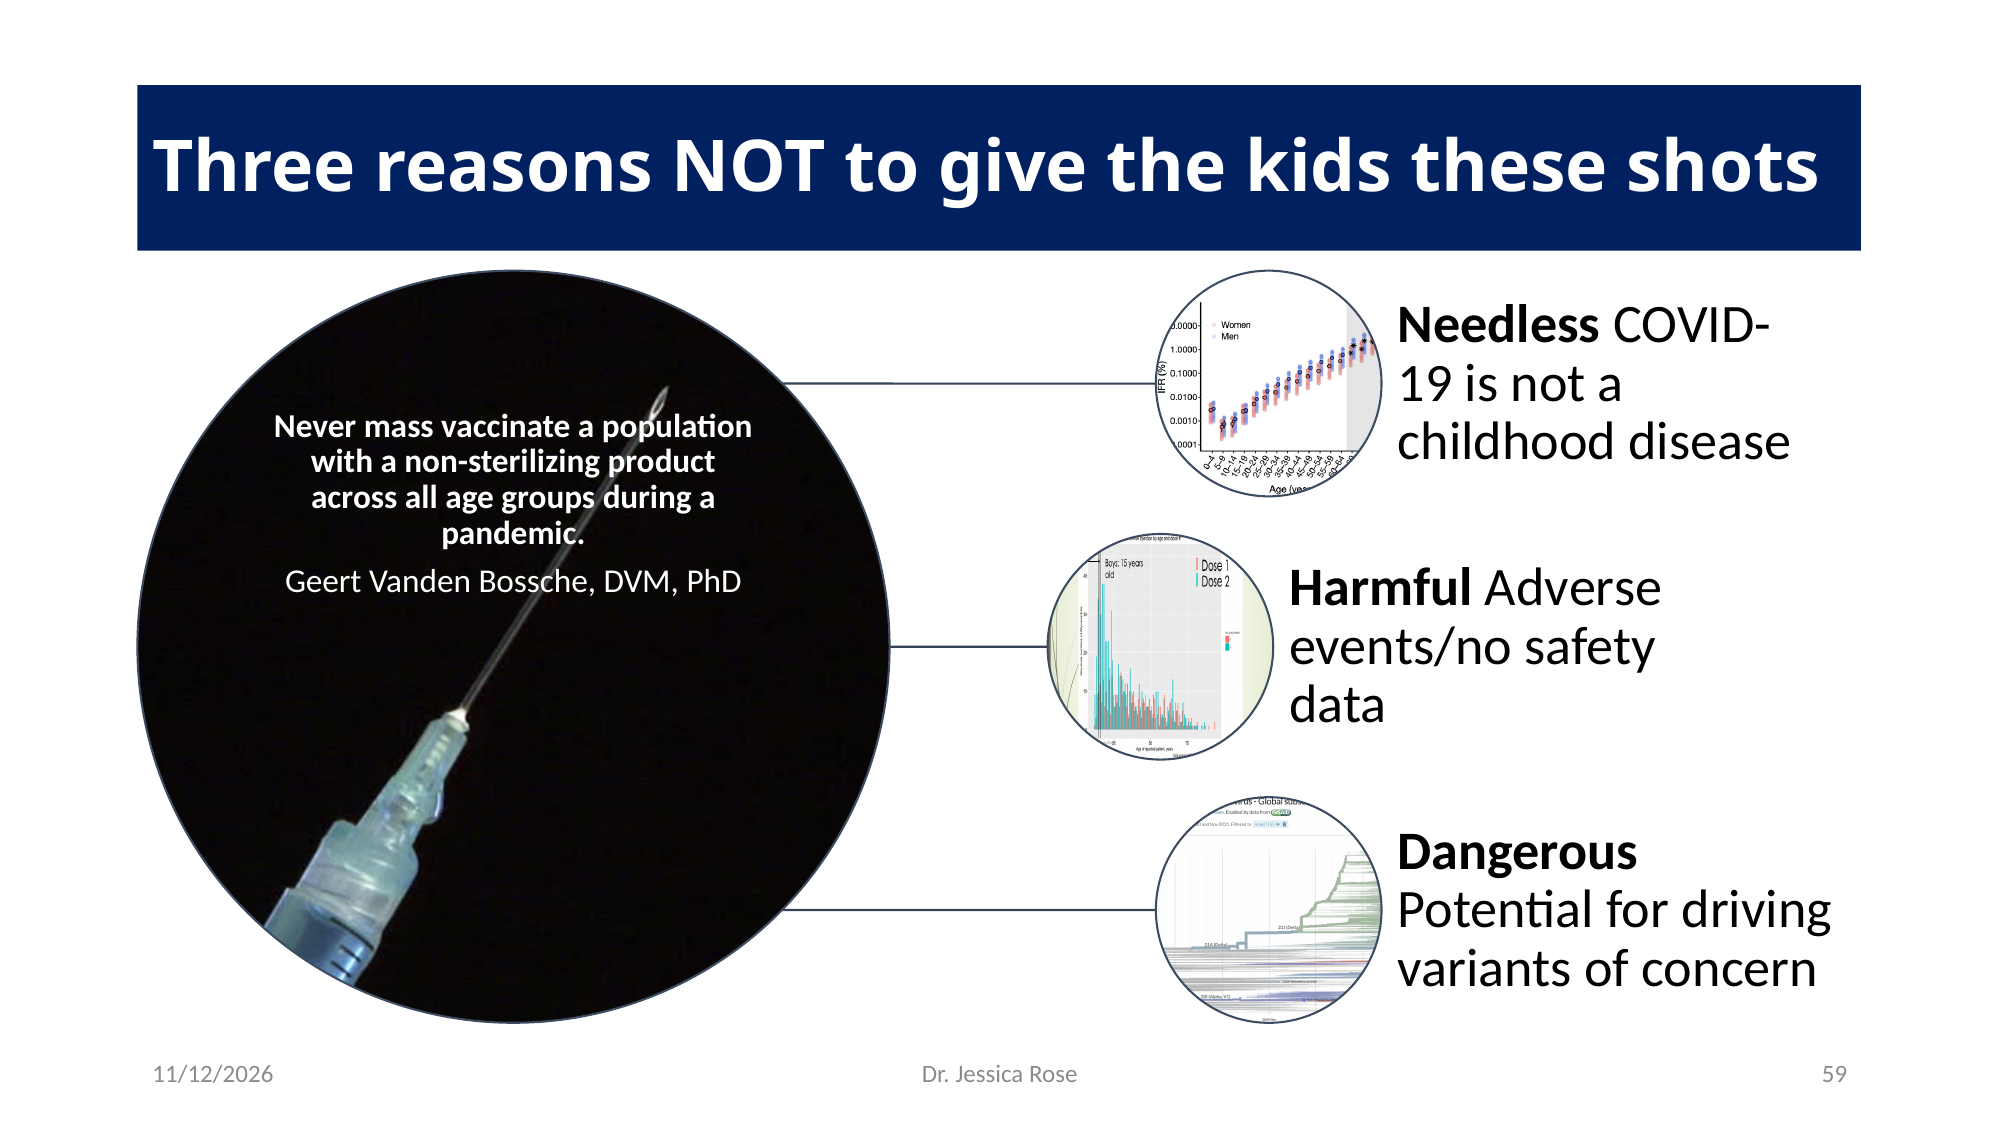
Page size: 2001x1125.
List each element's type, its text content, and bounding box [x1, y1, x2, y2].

title Three reasons NOT to give the kids these shots [137, 85, 1861, 251]
footer Dr. Jessica Rose [662, 1042, 1338, 1103]
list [137, 270, 1861, 1023]
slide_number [137, 1042, 588, 1103]
slide_number 59 [1412, 1042, 1863, 1103]
